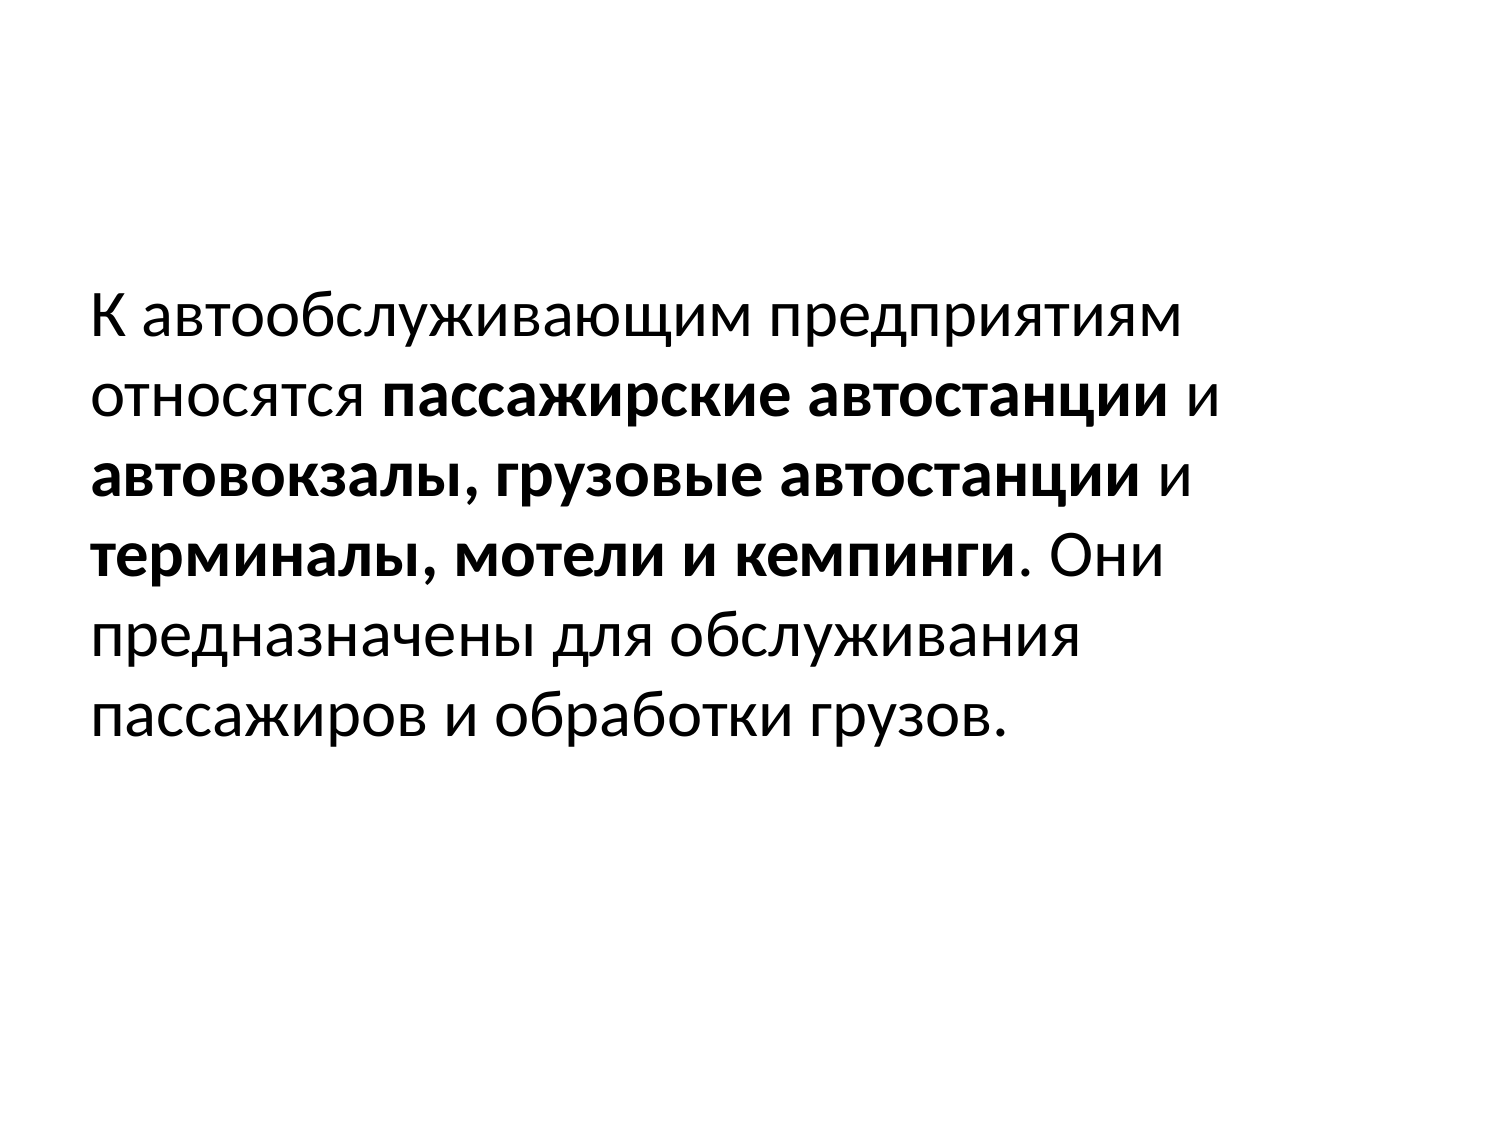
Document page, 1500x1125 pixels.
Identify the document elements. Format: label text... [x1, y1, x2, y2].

list К автообслуживающим предприятиям относятся пассажирские автостанции и автовокзалы, грузовые автостанции и терминалы, мотели и кемпинги. Они предназначены для обслуживания пассажиров и обработки грузов. [75, 262, 1425, 1005]
